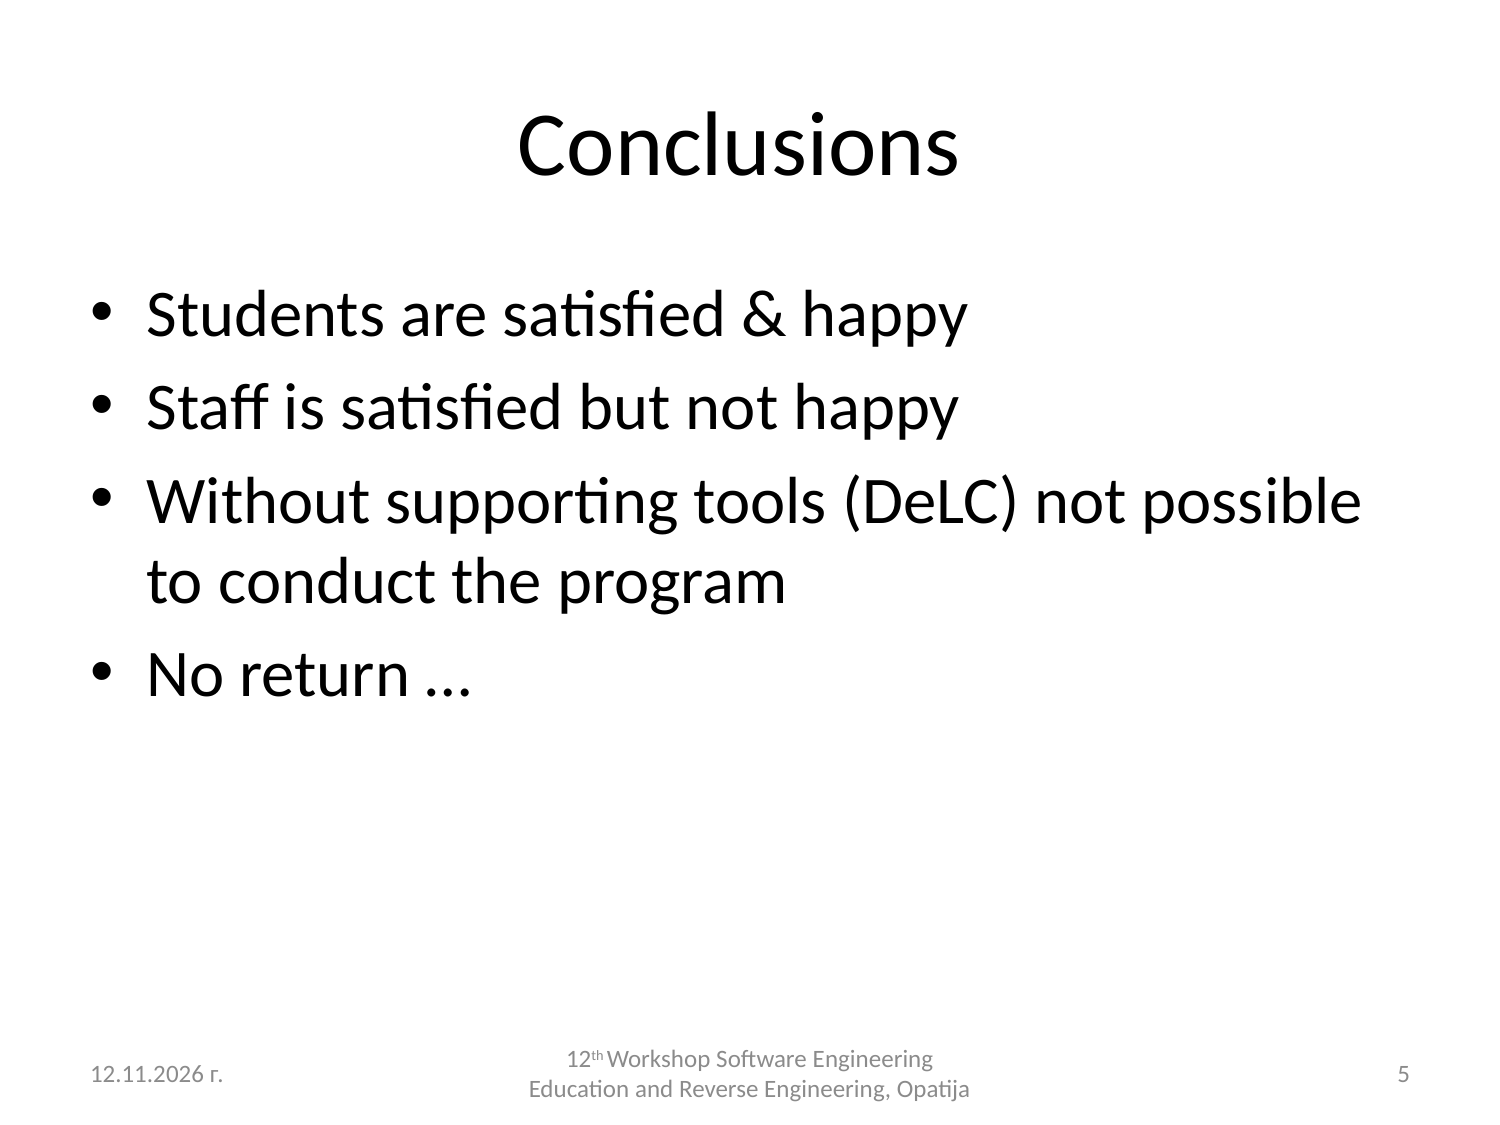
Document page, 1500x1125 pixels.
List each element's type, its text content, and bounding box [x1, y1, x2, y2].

slide_number 5 [1074, 1042, 1425, 1103]
title Conclusions [75, 45, 1425, 233]
footer 12th Workshop Software Engineering Education and Reverse Engineering, Opatija [512, 1042, 988, 1103]
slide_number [75, 1042, 425, 1103]
list Students are satisfied & happy Staff is satisfied but not happy Without supporting tools (DeLC) not possible to conduct the program No return … [75, 262, 1425, 1005]
